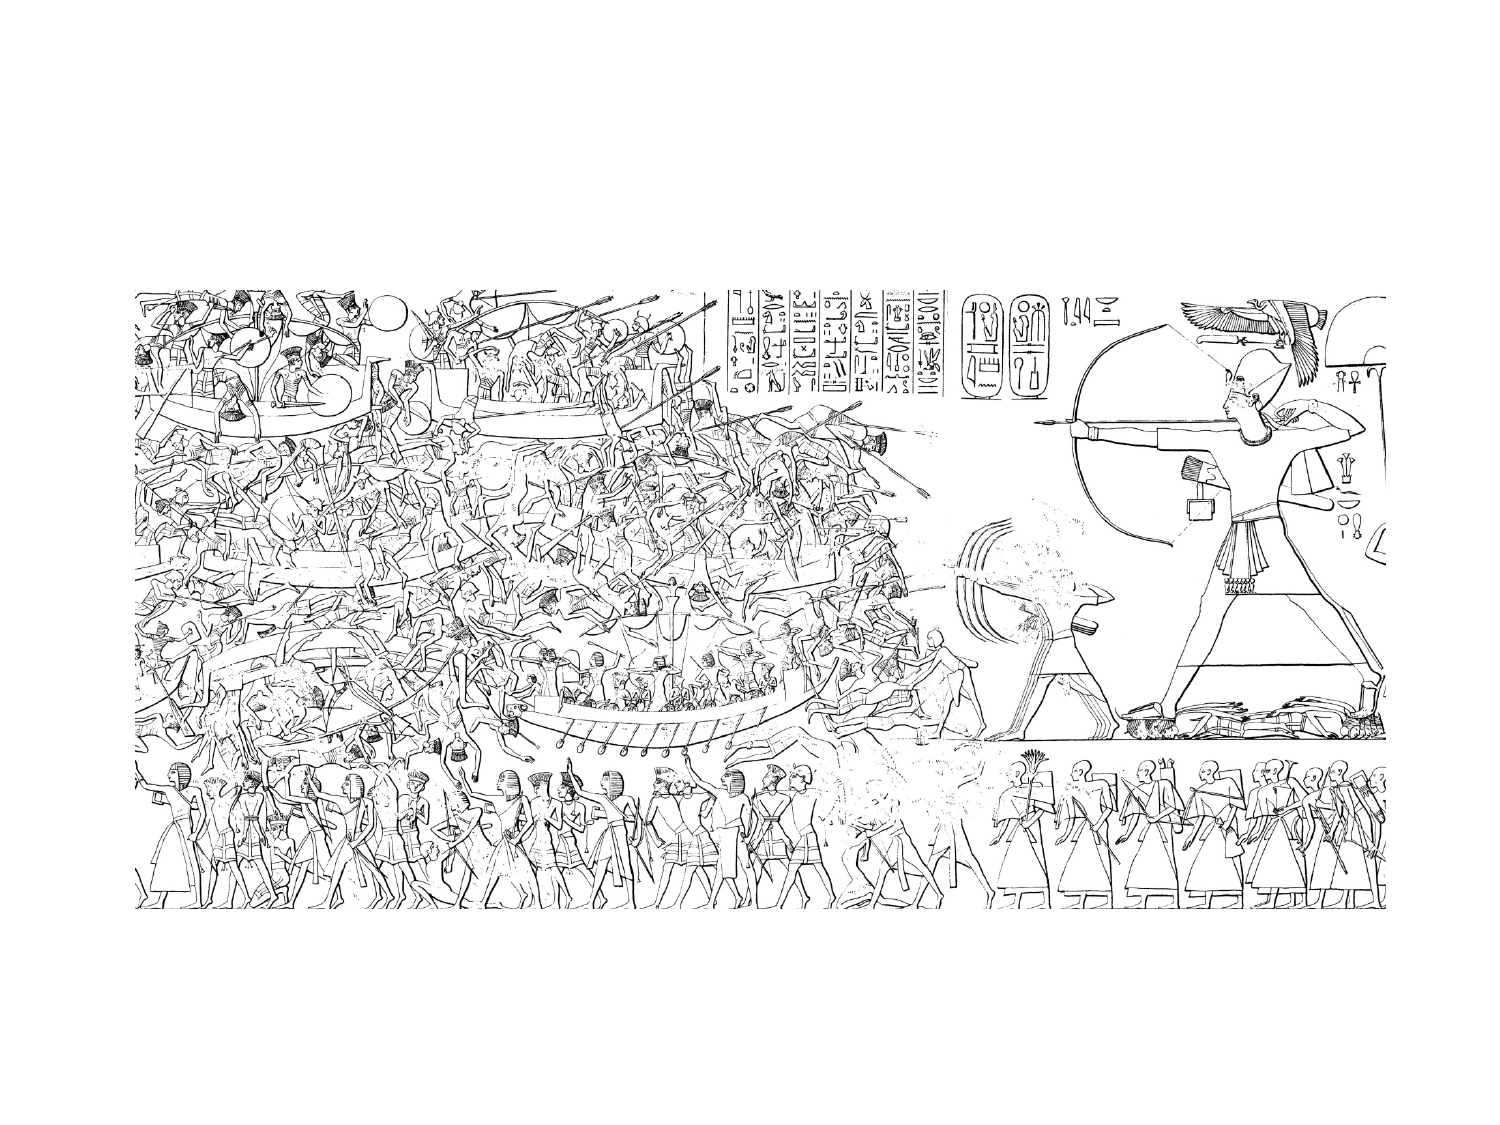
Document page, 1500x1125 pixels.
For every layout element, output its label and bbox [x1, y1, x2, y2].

picture [135, 290, 1386, 910]
